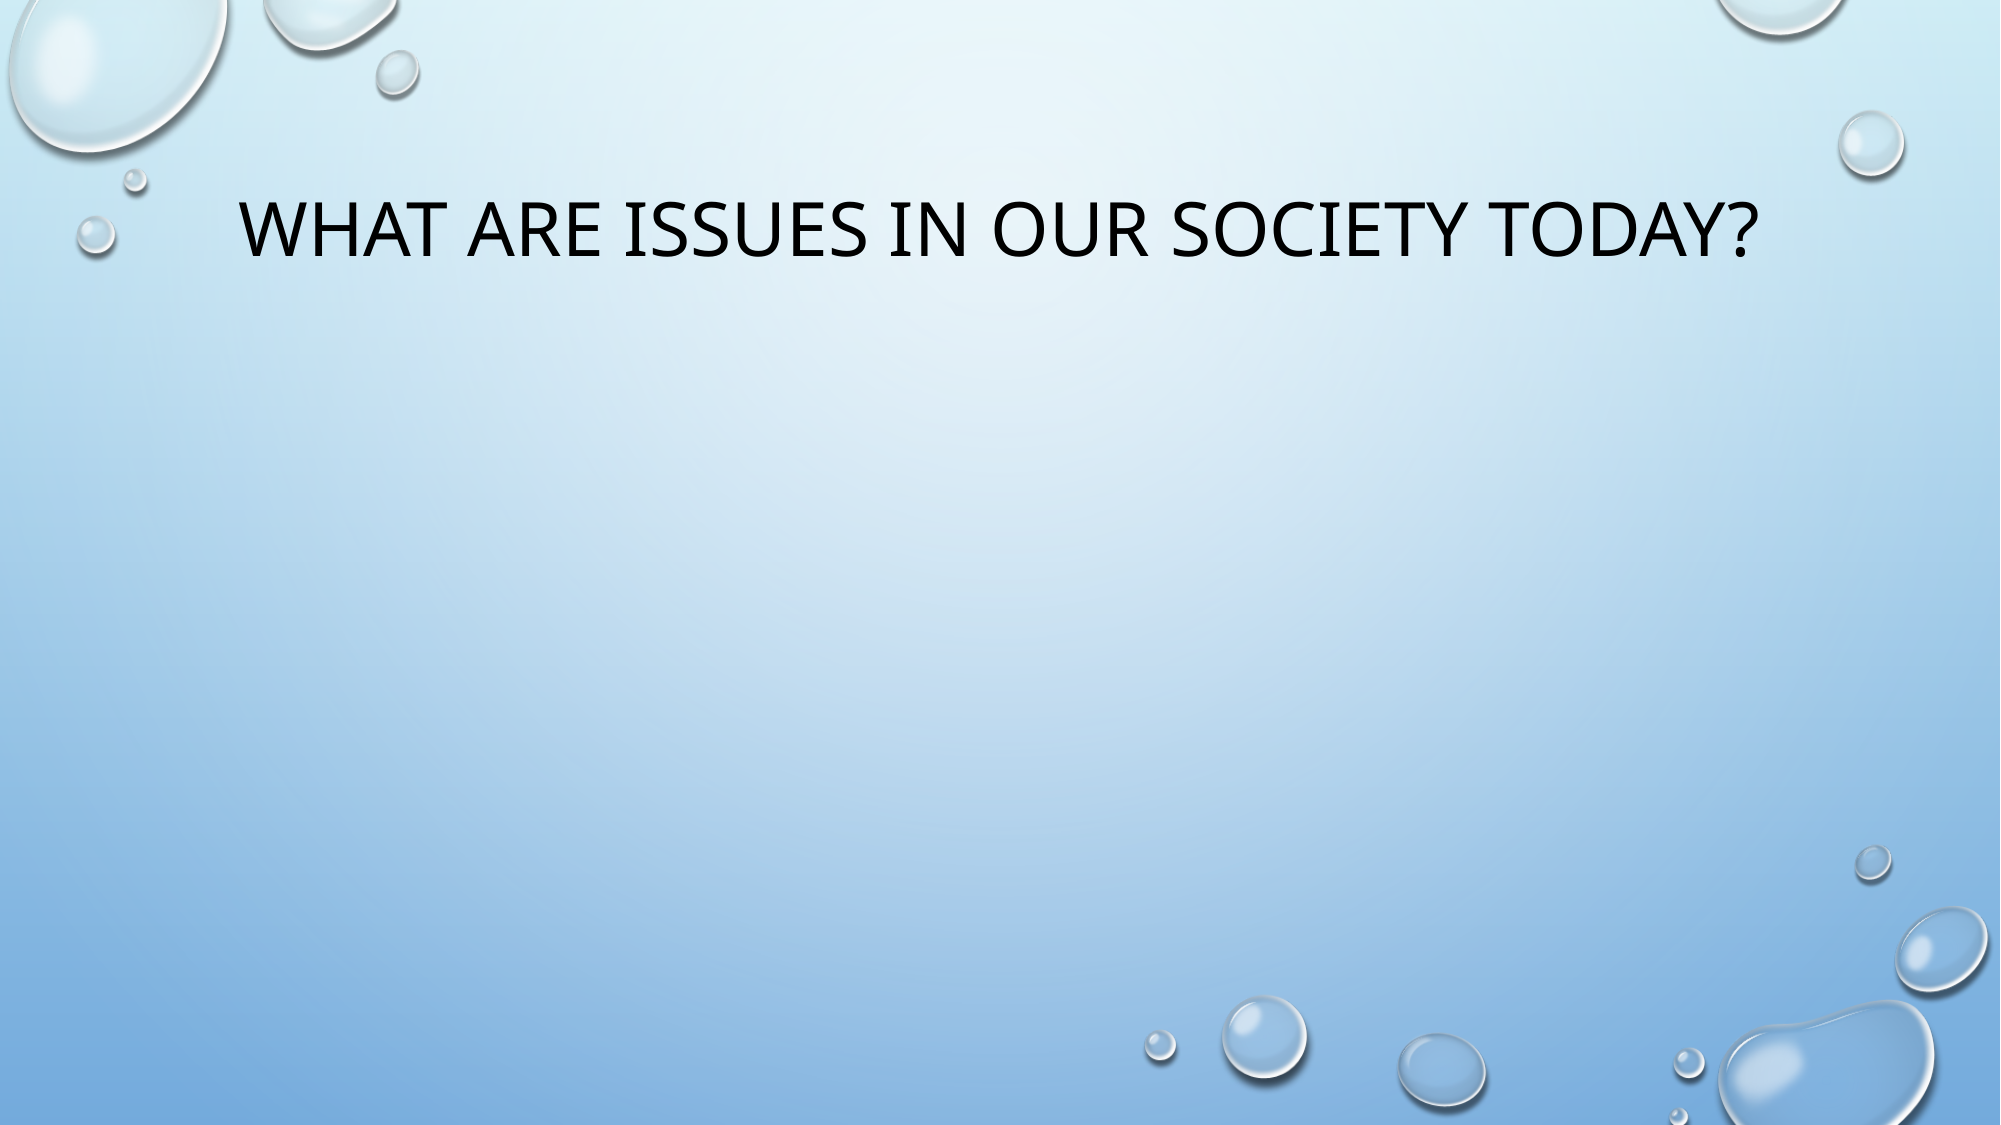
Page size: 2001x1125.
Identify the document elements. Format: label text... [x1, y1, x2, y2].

picture [0, 0, 2000, 1125]
title What are Issues in our society today? [149, 101, 1851, 364]
